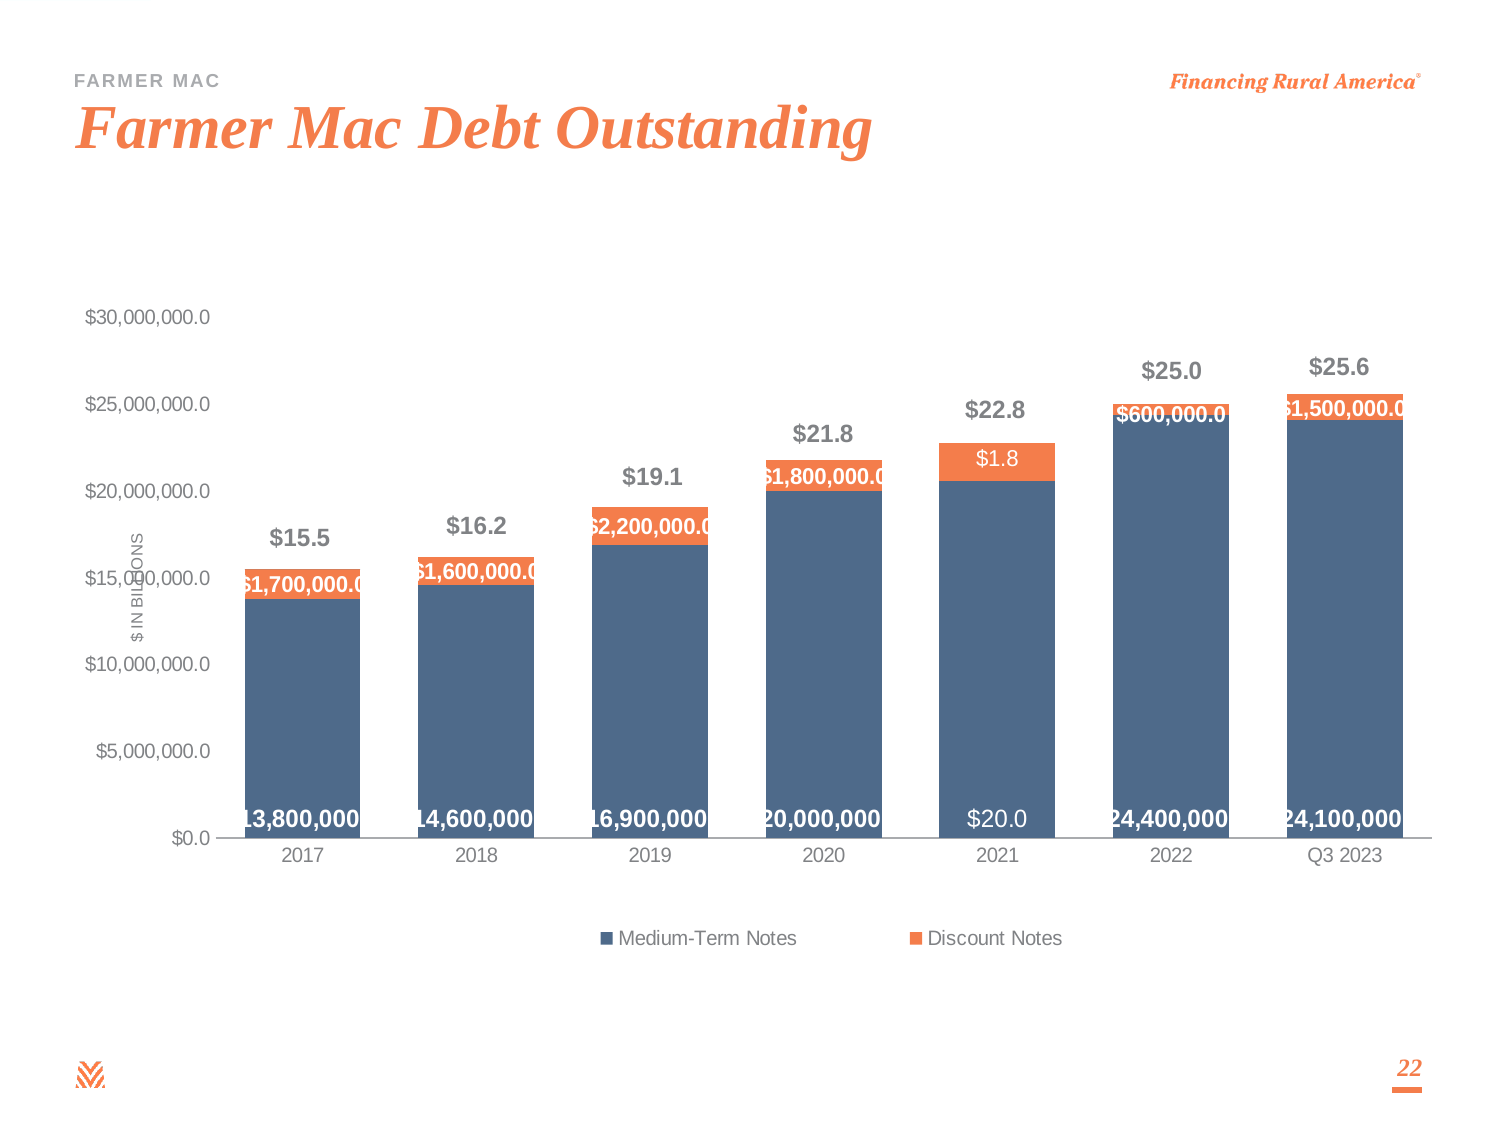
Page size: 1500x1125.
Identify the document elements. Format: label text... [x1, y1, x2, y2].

title Farmer Mac Debt Outstanding [75, 85, 1425, 219]
picture [1167, 66, 1423, 85]
picture [71, 1055, 109, 1093]
slide_number 22 [1369, 1051, 1423, 1092]
chart [84, 261, 1461, 990]
